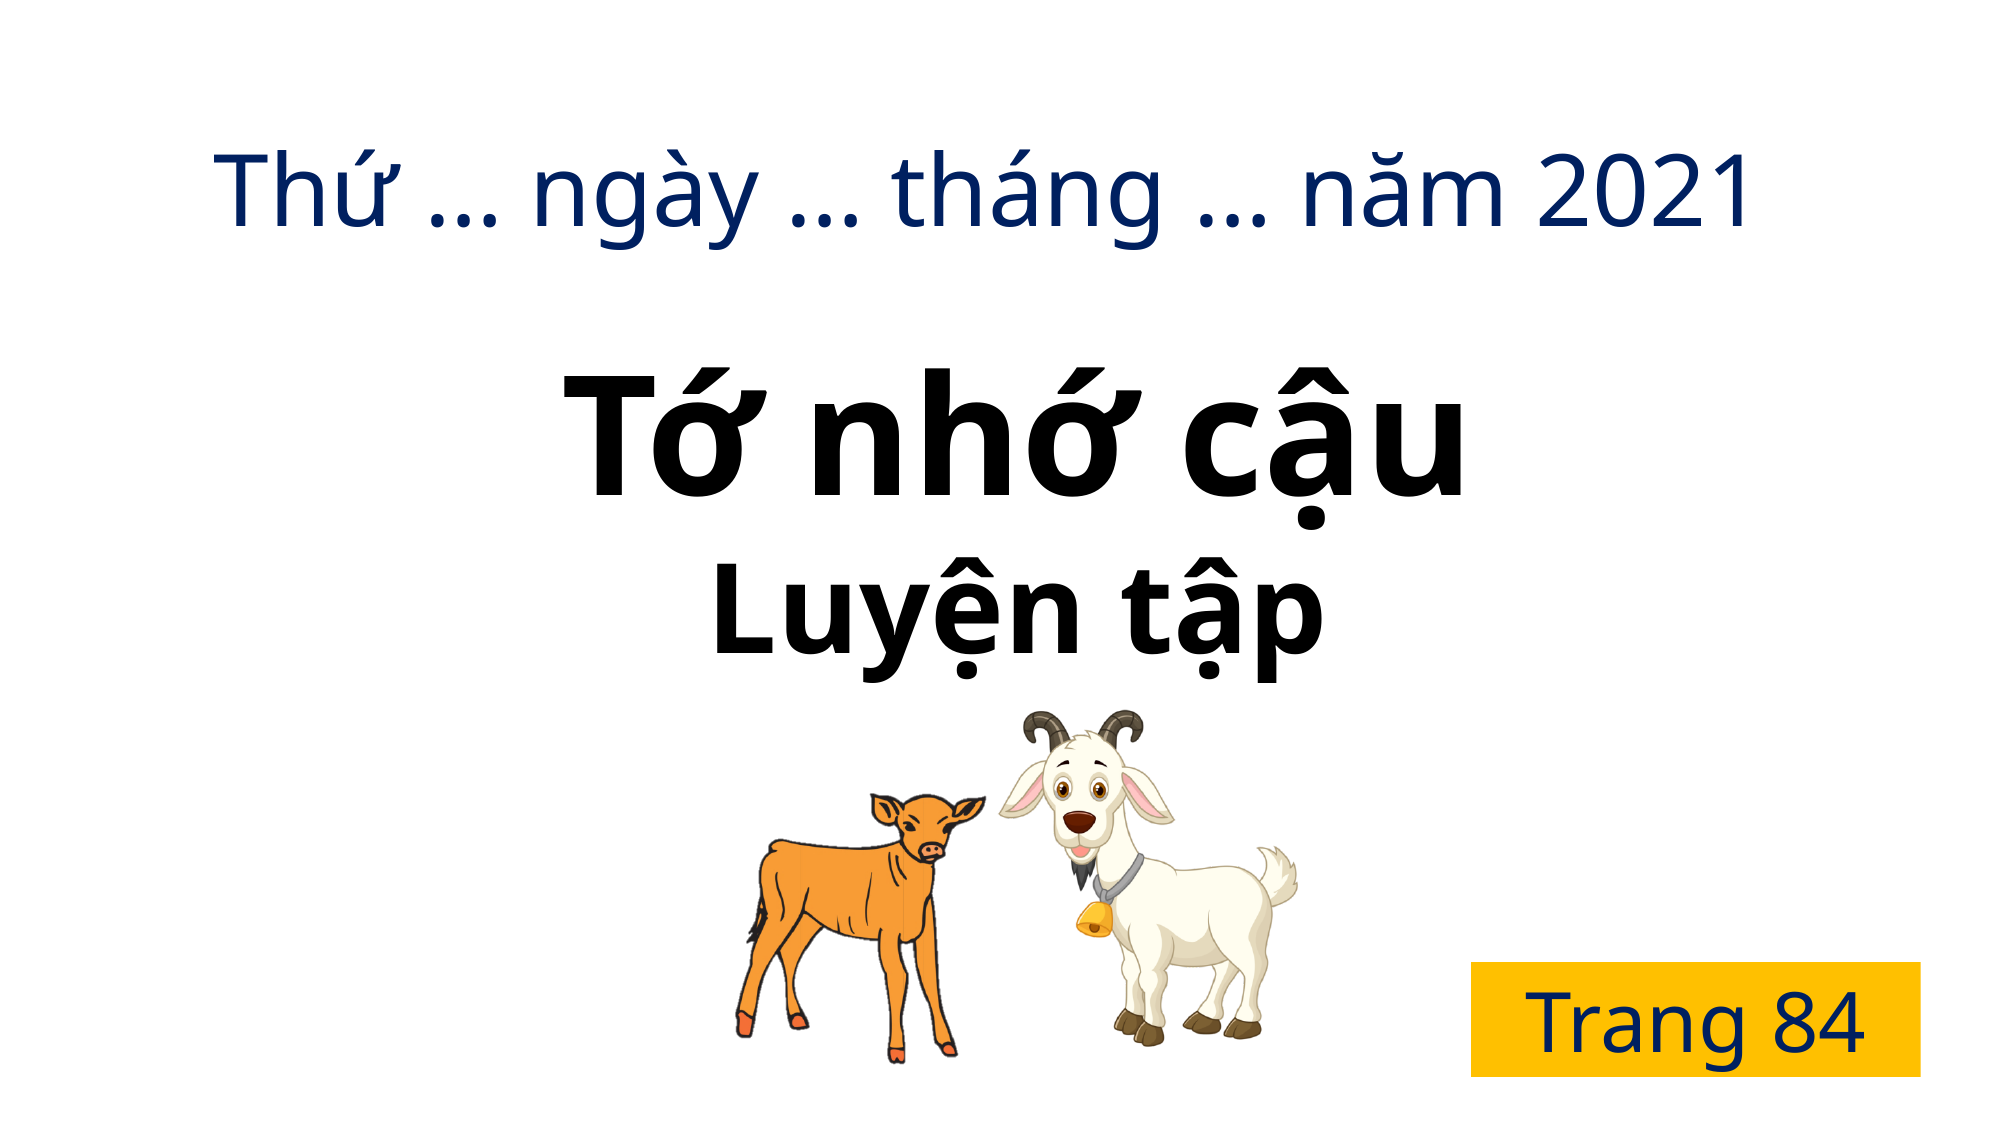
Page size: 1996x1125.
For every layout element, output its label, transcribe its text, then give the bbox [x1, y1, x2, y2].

title Tớ nhớ cậu Luyện tập [313, 320, 1723, 699]
picture [660, 709, 1298, 1082]
text_box Thứ … ngày … tháng … năm 2021 [199, 118, 1796, 254]
text_box Trang 84 [1471, 962, 1921, 1077]
